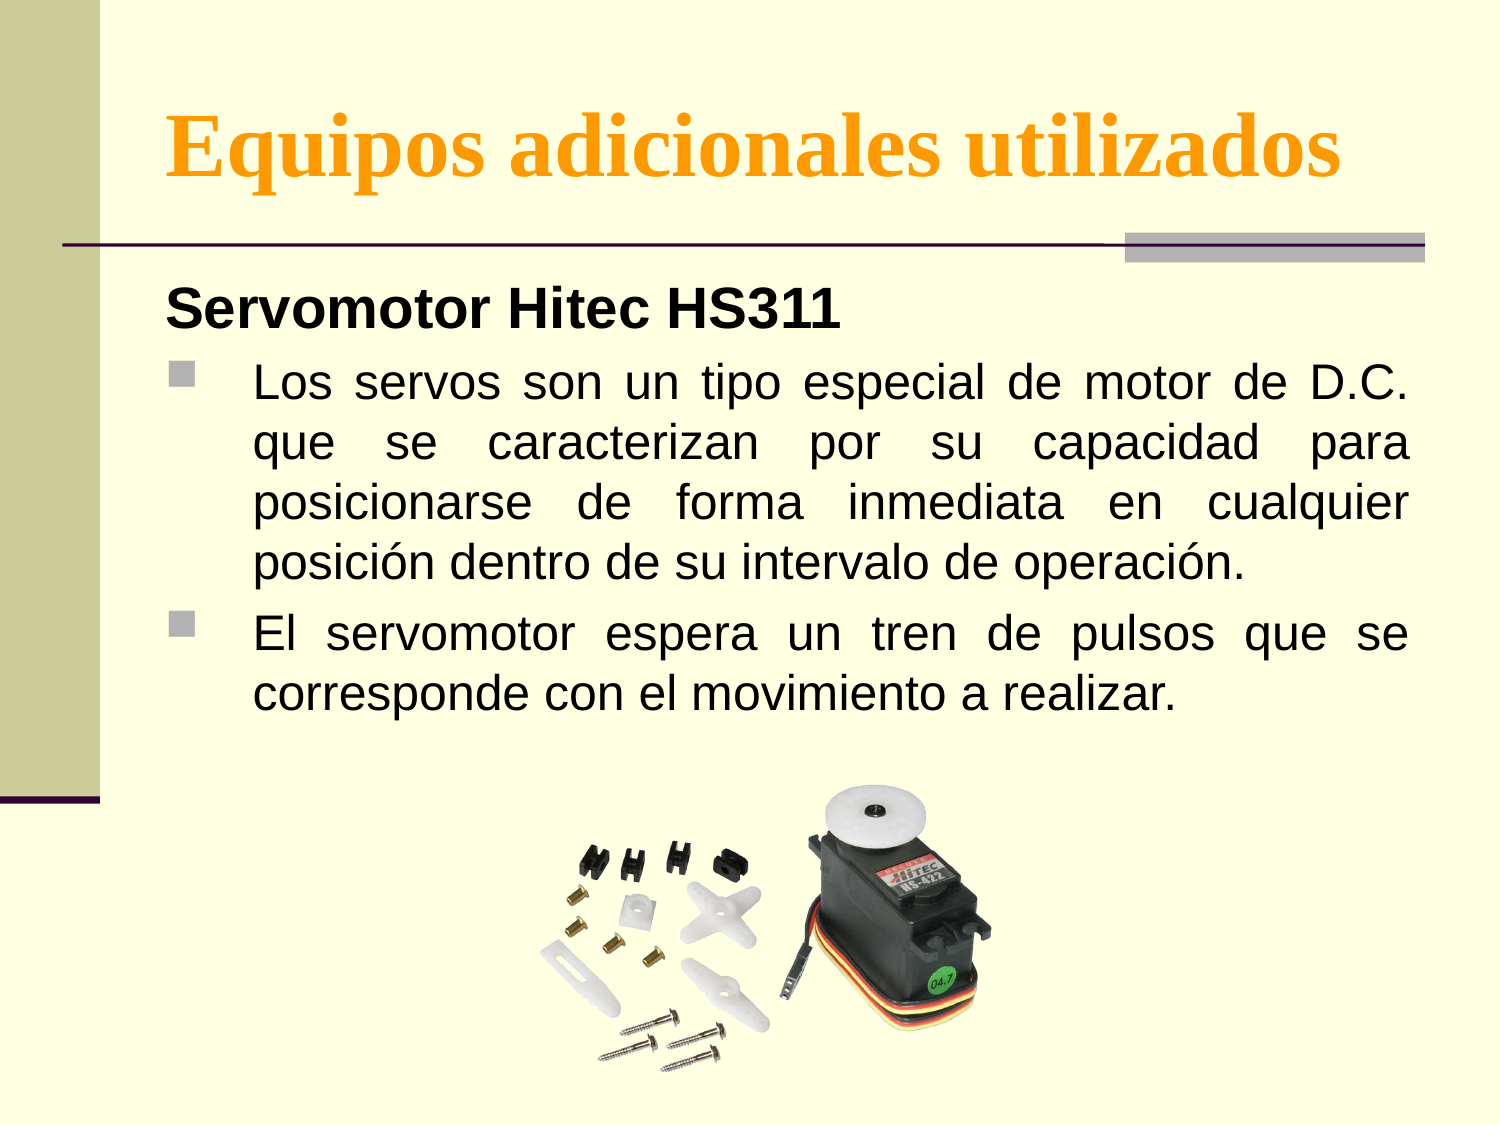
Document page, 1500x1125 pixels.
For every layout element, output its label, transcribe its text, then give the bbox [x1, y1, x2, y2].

picture [501, 763, 1012, 1094]
list Servomotor Hitec HS311 Los servos son un tipo especial de motor de D.C. que se caracterizan por su capacidad para posicionarse de forma inmediata en cualquier posición dentro de su intervalo de operación. El servomotor espera un tren de pulsos que se corresponde con el movimiento a realizar. [149, 262, 1426, 752]
title Equipos adicionales utilizados [149, 45, 1426, 234]
